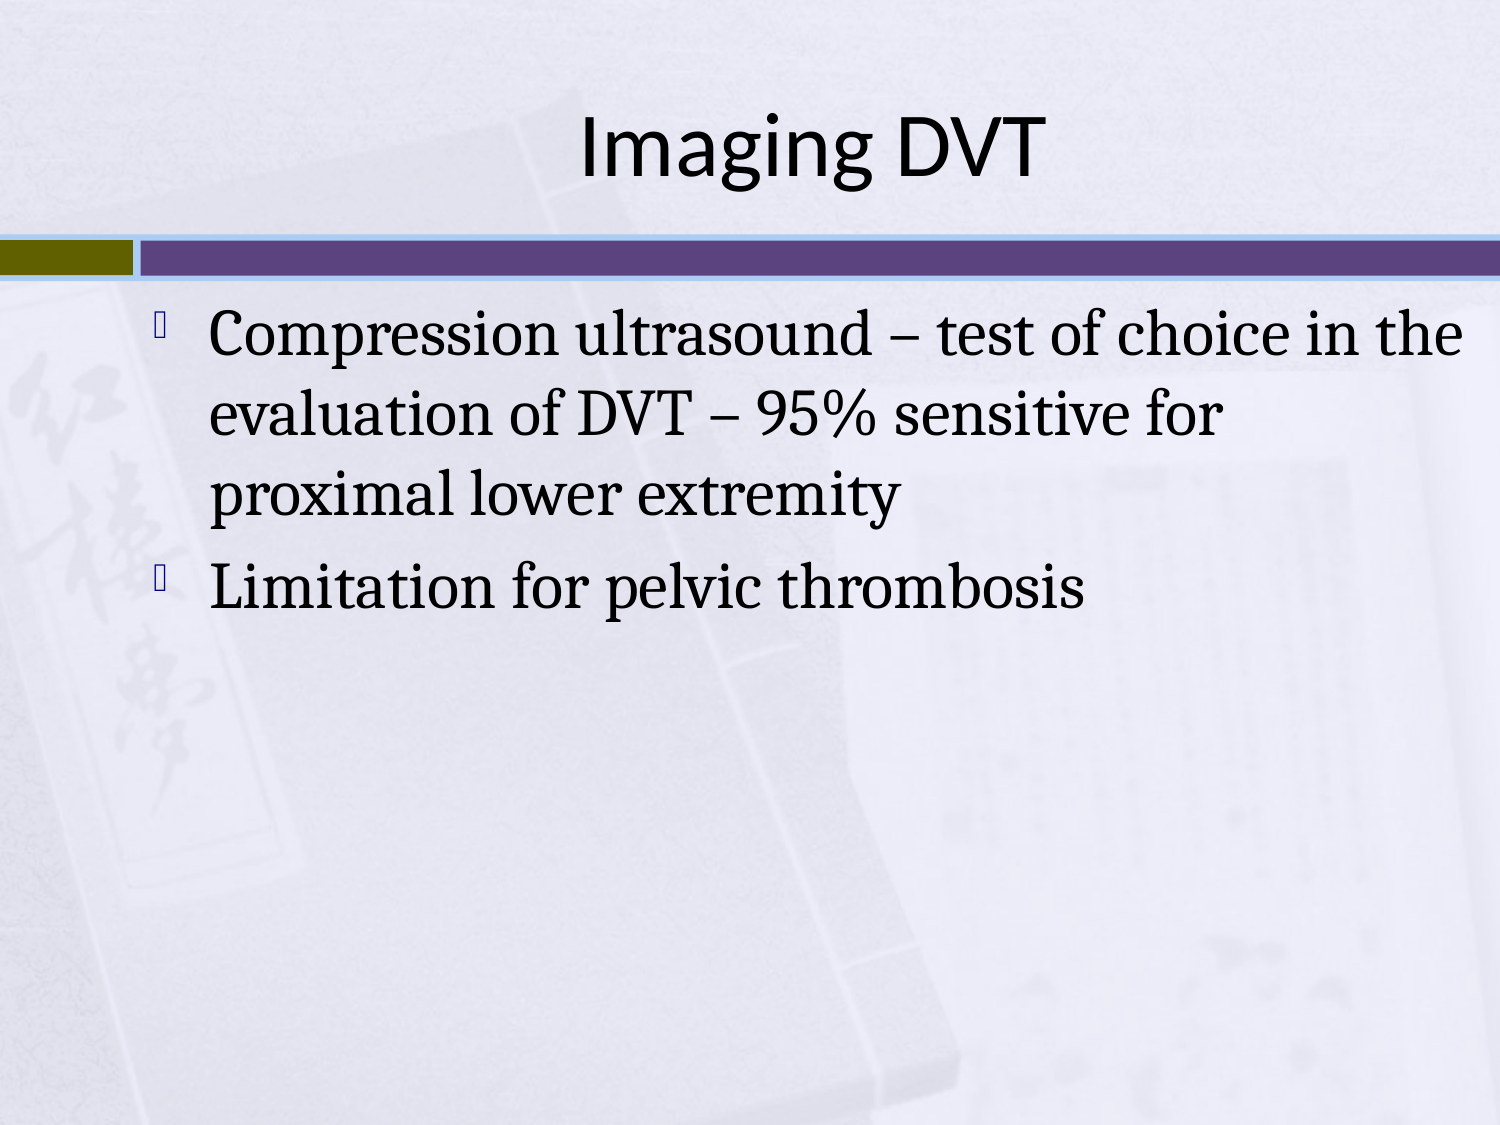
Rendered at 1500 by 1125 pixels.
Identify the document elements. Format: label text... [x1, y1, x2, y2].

title Imaging DVT [138, 46, 1489, 234]
list Compression ultrasound – test of choice in the evaluation of DVT – 95% sensitive for proximal lower extremity Limitation for pelvic thrombosis [138, 281, 1489, 1076]
